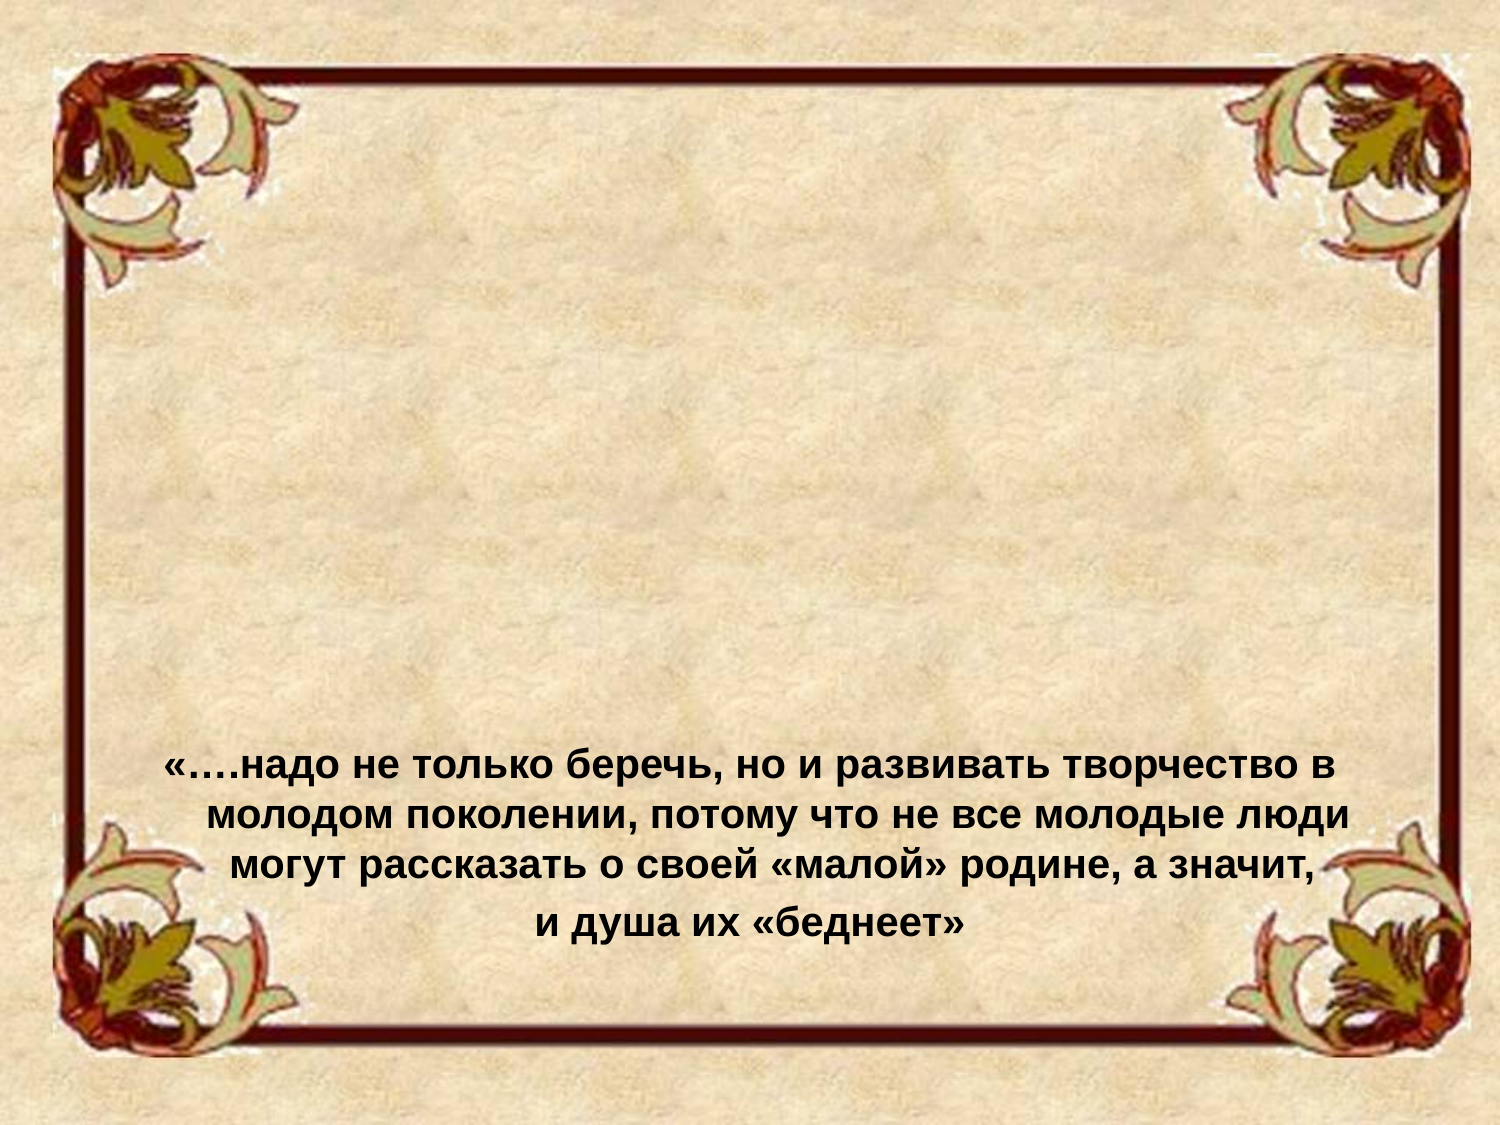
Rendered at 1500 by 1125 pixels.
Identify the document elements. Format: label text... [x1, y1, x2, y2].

picture [0, 0, 1500, 1125]
list «….надо не только беречь, но и развивать творчество в молодом поколении, потому что не все молодые люди могут рассказать о своей «малой» родине, а значит, и душа их «беднеет» [74, 262, 1426, 1006]
